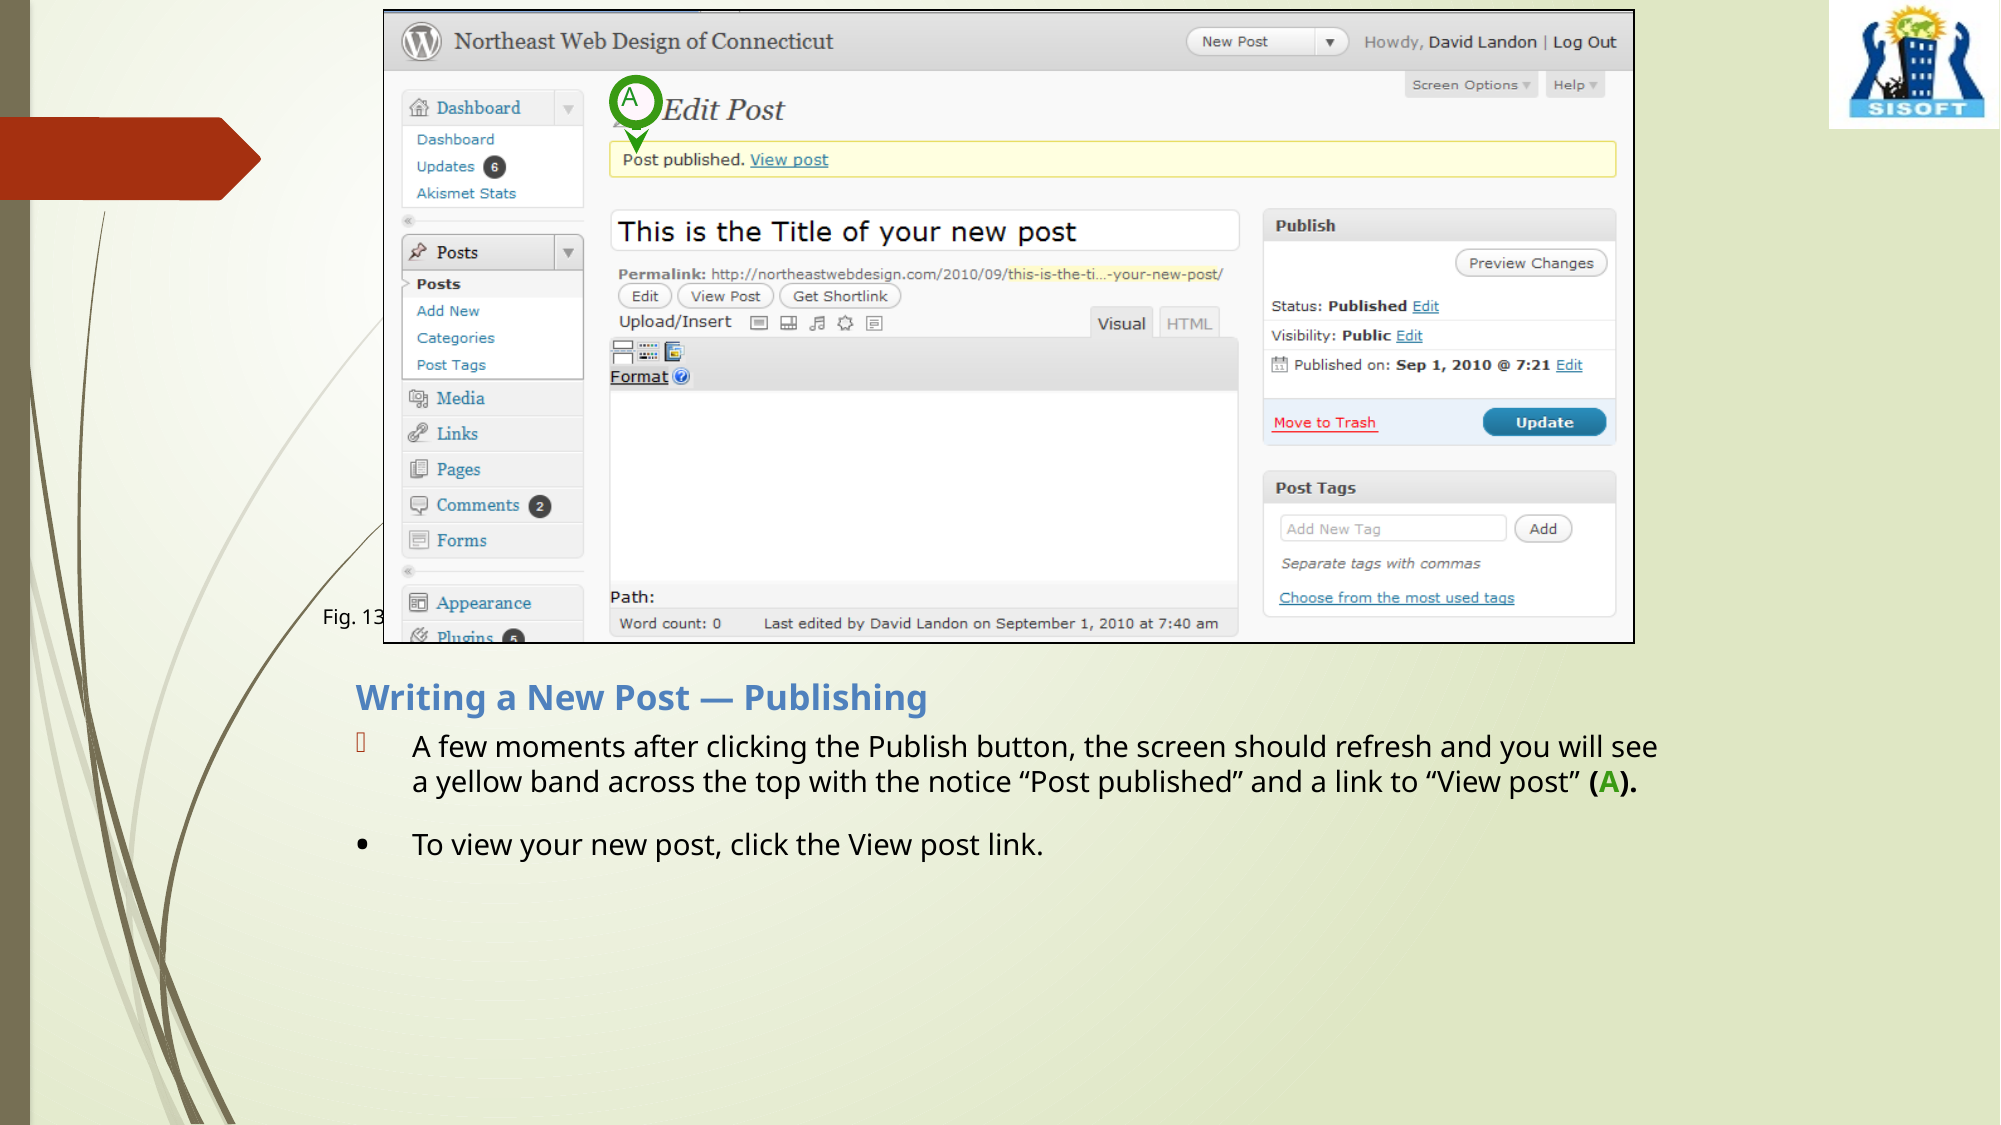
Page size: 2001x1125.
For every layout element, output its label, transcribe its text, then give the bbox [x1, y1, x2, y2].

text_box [384, 11, 1633, 642]
list Writing a New Post — Publishing A few moments after clicking the Publish button, the screen should refresh and you will see a yellow band across the top with the notice “Post published” and a link to “View post” (A). To view your new post, click the View post link. [340, 667, 1691, 914]
text_box Fig. 13 [322, 603, 379, 629]
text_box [613, 78, 659, 154]
picture [1829, 0, 2000, 129]
